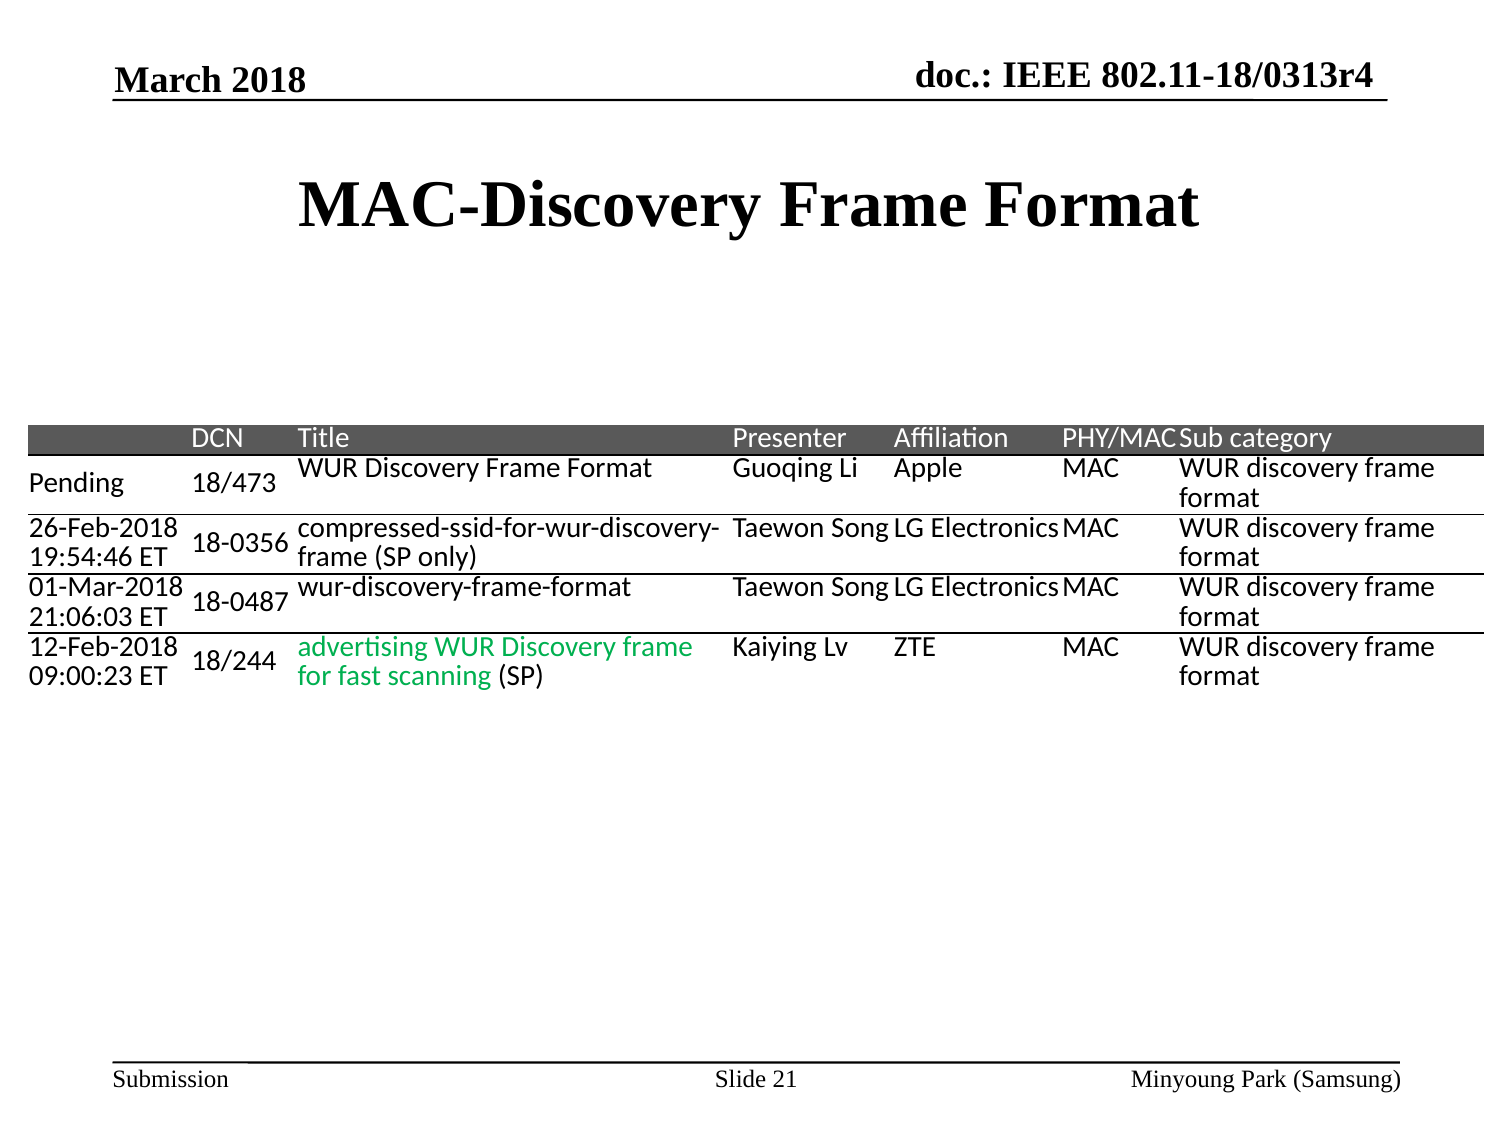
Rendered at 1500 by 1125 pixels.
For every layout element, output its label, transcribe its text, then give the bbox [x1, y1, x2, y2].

table_cell 18-0487 [191, 575, 297, 632]
table_cell MAC [1061, 515, 1178, 573]
table_cell 18-0356 [191, 515, 297, 573]
footer Minyoung Park (Samsung) [949, 1061, 1402, 1093]
table_cell Taewon Song [732, 515, 893, 573]
table_cell Pending [28, 456, 191, 514]
title MAC-Discovery Frame Format [112, 112, 1388, 288]
table_cell 18/473 [191, 456, 297, 514]
slide_number Slide 21 [712, 1061, 800, 1093]
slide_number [114, 54, 335, 101]
table_cell WUR discovery frame format [1178, 515, 1484, 573]
table_cell MAC [1061, 634, 1178, 693]
table_header [28, 425, 191, 454]
table_cell WUR discovery frame format [1178, 634, 1484, 693]
table_cell wur-discovery-frame-format [297, 575, 732, 632]
table_header Affiliation [893, 425, 1061, 454]
table_cell LG Electronics [893, 575, 1061, 632]
table_cell advertising WUR Discovery frame for fast scanning (SP) [297, 634, 732, 693]
table_cell Guoqing Li [732, 456, 893, 514]
table_cell LG Electronics [893, 515, 1061, 573]
table_cell 26-Feb-2018 19:54:46 ET [28, 515, 191, 573]
table_header DCN [191, 425, 297, 454]
table_cell WUR Discovery Frame Format [297, 456, 732, 514]
table_cell 01-Mar-2018 21:06:03 ET [28, 575, 191, 632]
table_header Sub category [1178, 425, 1484, 454]
table_header PHY/MAC [1061, 425, 1178, 454]
table_cell 18/244 [191, 634, 297, 693]
table_cell 12-Feb-2018 09:00:23 ET [28, 634, 191, 693]
table_cell ZTE [893, 634, 1061, 693]
table_cell compressed-ssid-for-wur-discovery-frame (SP only) [297, 515, 732, 573]
table_header Presenter [732, 425, 893, 454]
table_cell Taewon Song [732, 575, 893, 632]
table_cell WUR discovery frame format [1178, 456, 1484, 514]
table_cell Apple [893, 456, 1061, 514]
table_cell MAC [1061, 575, 1178, 632]
table_cell Kaiying Lv [732, 634, 893, 693]
table_cell MAC [1061, 456, 1178, 514]
table_header Title [297, 425, 732, 454]
table_cell WUR discovery frame format [1178, 575, 1484, 632]
